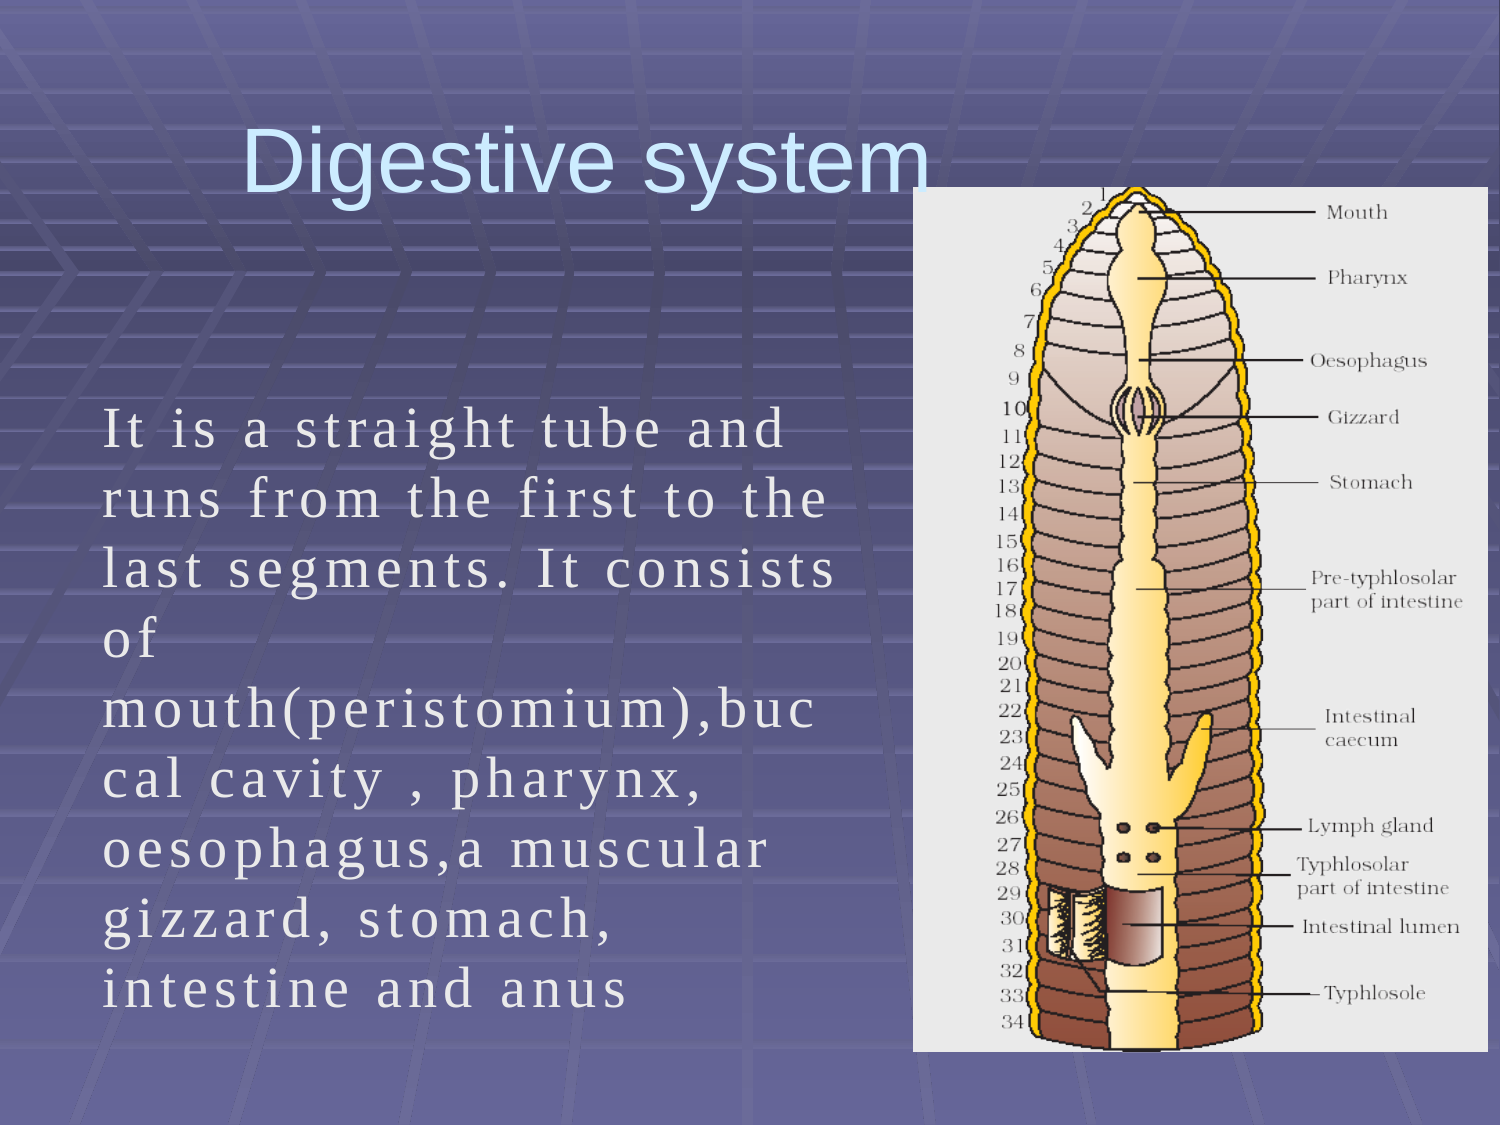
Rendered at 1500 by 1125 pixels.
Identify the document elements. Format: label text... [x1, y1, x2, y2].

title Digestive system [0, 62, 1263, 251]
text_box It is a straight tube and runs from the first to the last segments. It consists of mouth(peristomium),buccal cavity , pharynx, oesophagus,a muscular gizzard, stomach, intestine and anus [87, 381, 863, 1027]
picture [912, 187, 1488, 1053]
